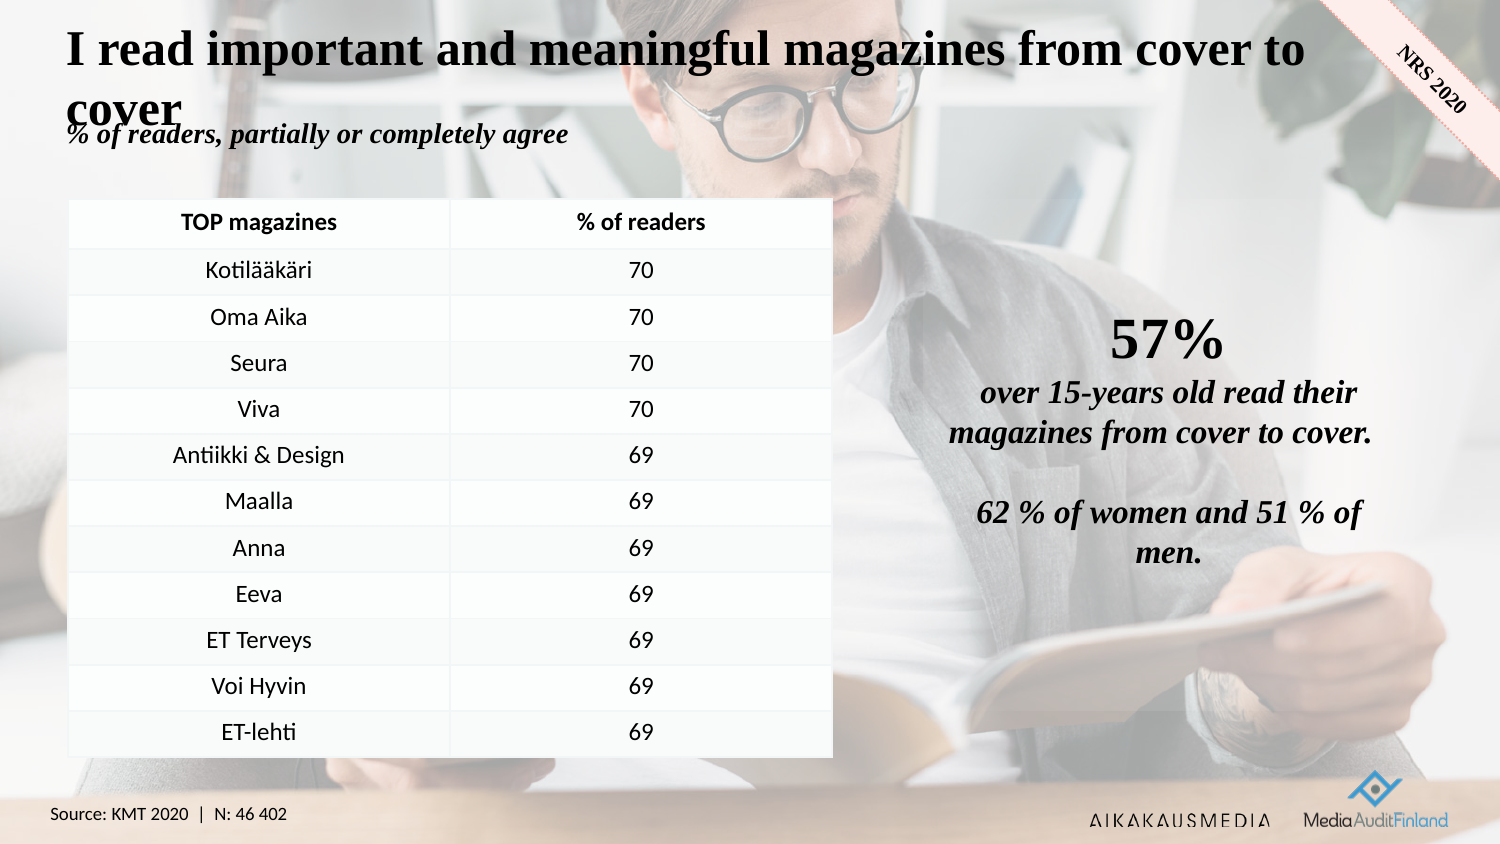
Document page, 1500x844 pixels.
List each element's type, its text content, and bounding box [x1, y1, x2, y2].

table_cell ET Terveys [69, 619, 449, 664]
table_cell Maalla [69, 481, 449, 525]
table_cell 70 [451, 389, 831, 433]
table_cell 69 [451, 619, 831, 664]
table_cell 53 [0, 0, 1500, 844]
table_header TOP magazines [69, 200, 449, 248]
list % of readers, partially or completely agree [50, 107, 1450, 157]
table_cell Kotilääkäri [69, 250, 449, 294]
text_box [923, 199, 1415, 711]
table_cell Viva [69, 389, 449, 433]
table_cell 70 [451, 342, 831, 387]
table_cell 69 [451, 435, 831, 479]
table_cell Anna [69, 527, 449, 571]
title I read important and meaningful magazines from cover to cover [50, 43, 1331, 107]
table_cell Antiikki & Design [69, 435, 449, 479]
table_cell 69 [451, 481, 831, 525]
picture [1291, 761, 1459, 840]
table_cell ET-lehti [69, 712, 449, 756]
table_cell Seura [69, 342, 449, 387]
table_cell 69 [451, 527, 831, 571]
table_cell Voi Hyvin [69, 666, 449, 710]
table_cell 69 [451, 666, 831, 710]
table_cell Eeva [69, 573, 449, 618]
table_cell 70 [451, 296, 831, 341]
table_cell 70 [451, 250, 831, 294]
table_cell Oma Aika [69, 296, 449, 341]
table_cell 69 [451, 712, 831, 756]
table_cell 69 [451, 573, 831, 618]
table_header % of readers [451, 200, 831, 248]
